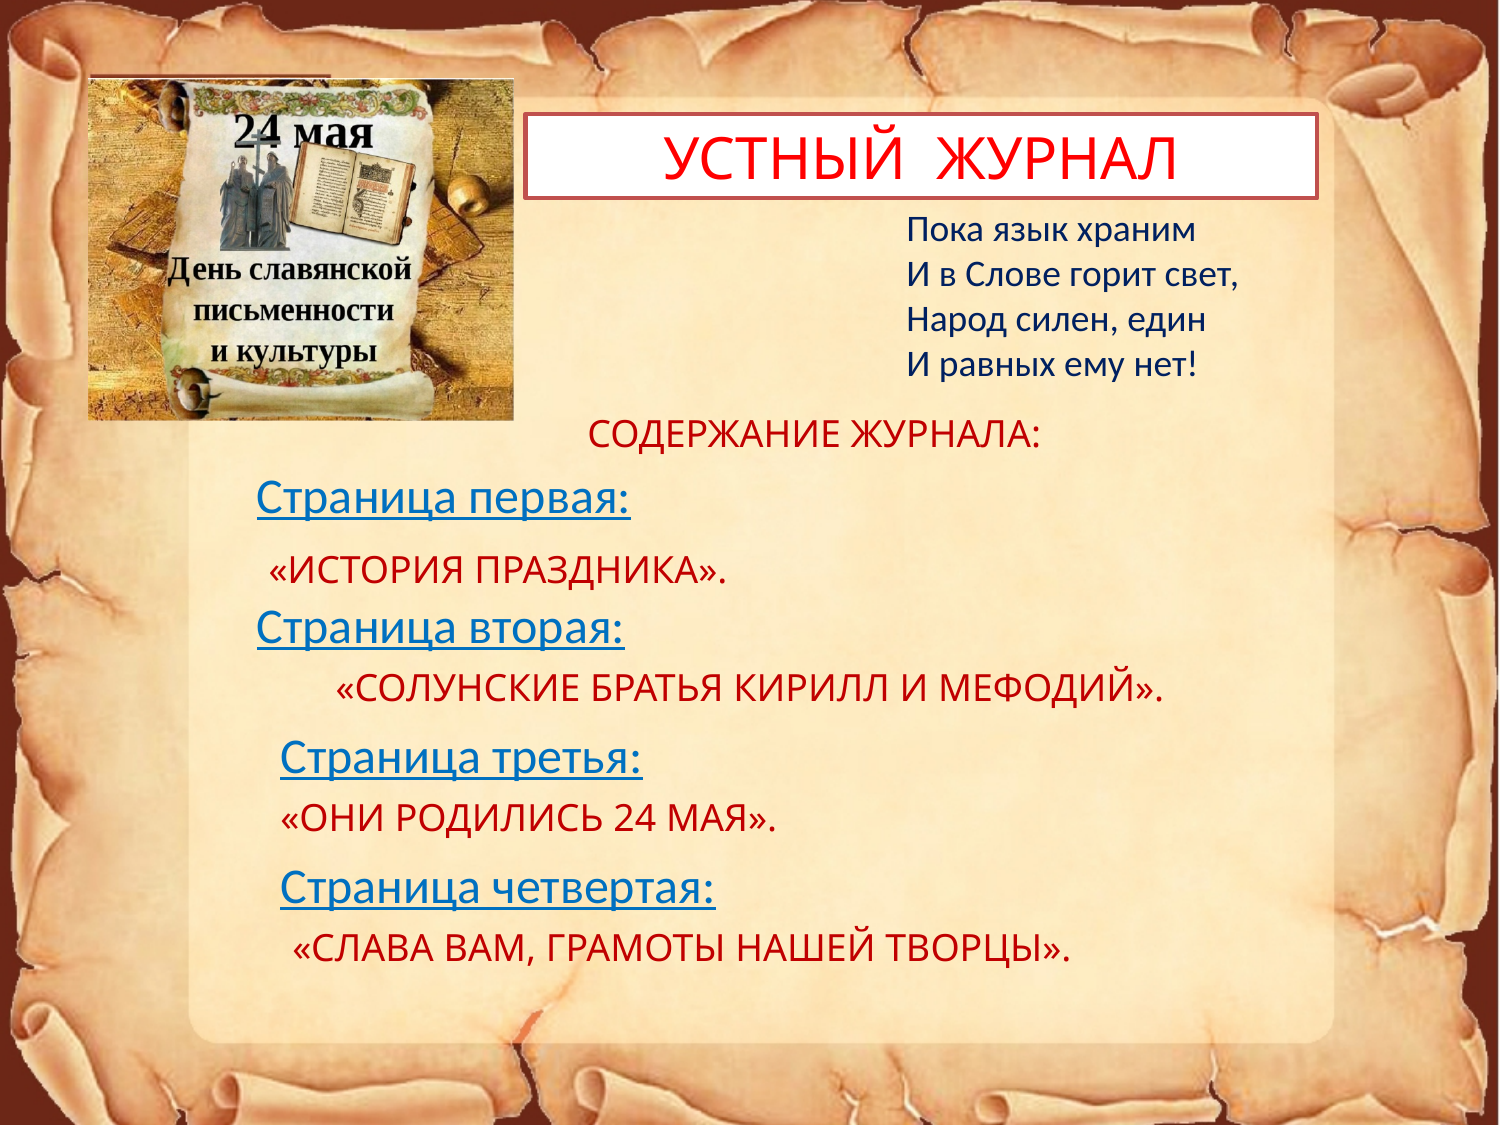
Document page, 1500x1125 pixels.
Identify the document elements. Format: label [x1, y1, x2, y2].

picture [88, 77, 514, 421]
list [0, 0, 1500, 1125]
